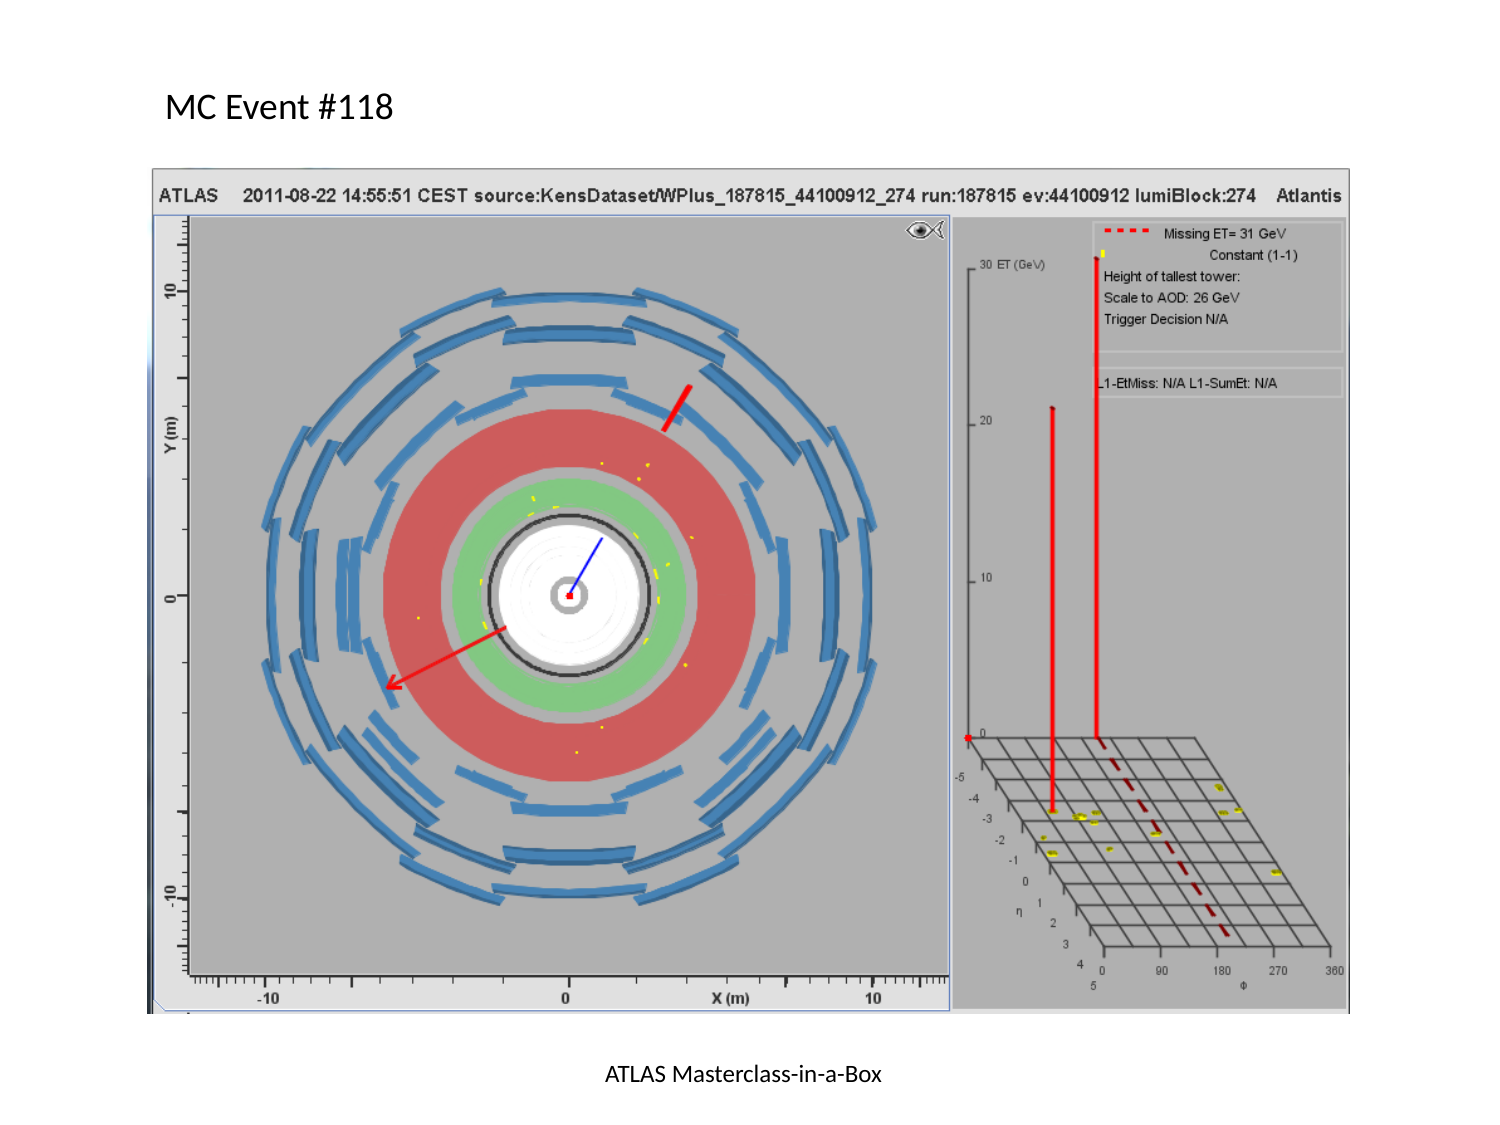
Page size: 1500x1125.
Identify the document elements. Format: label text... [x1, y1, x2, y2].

picture [147, 166, 1351, 1015]
text_box MC Event #118 [149, 74, 463, 135]
